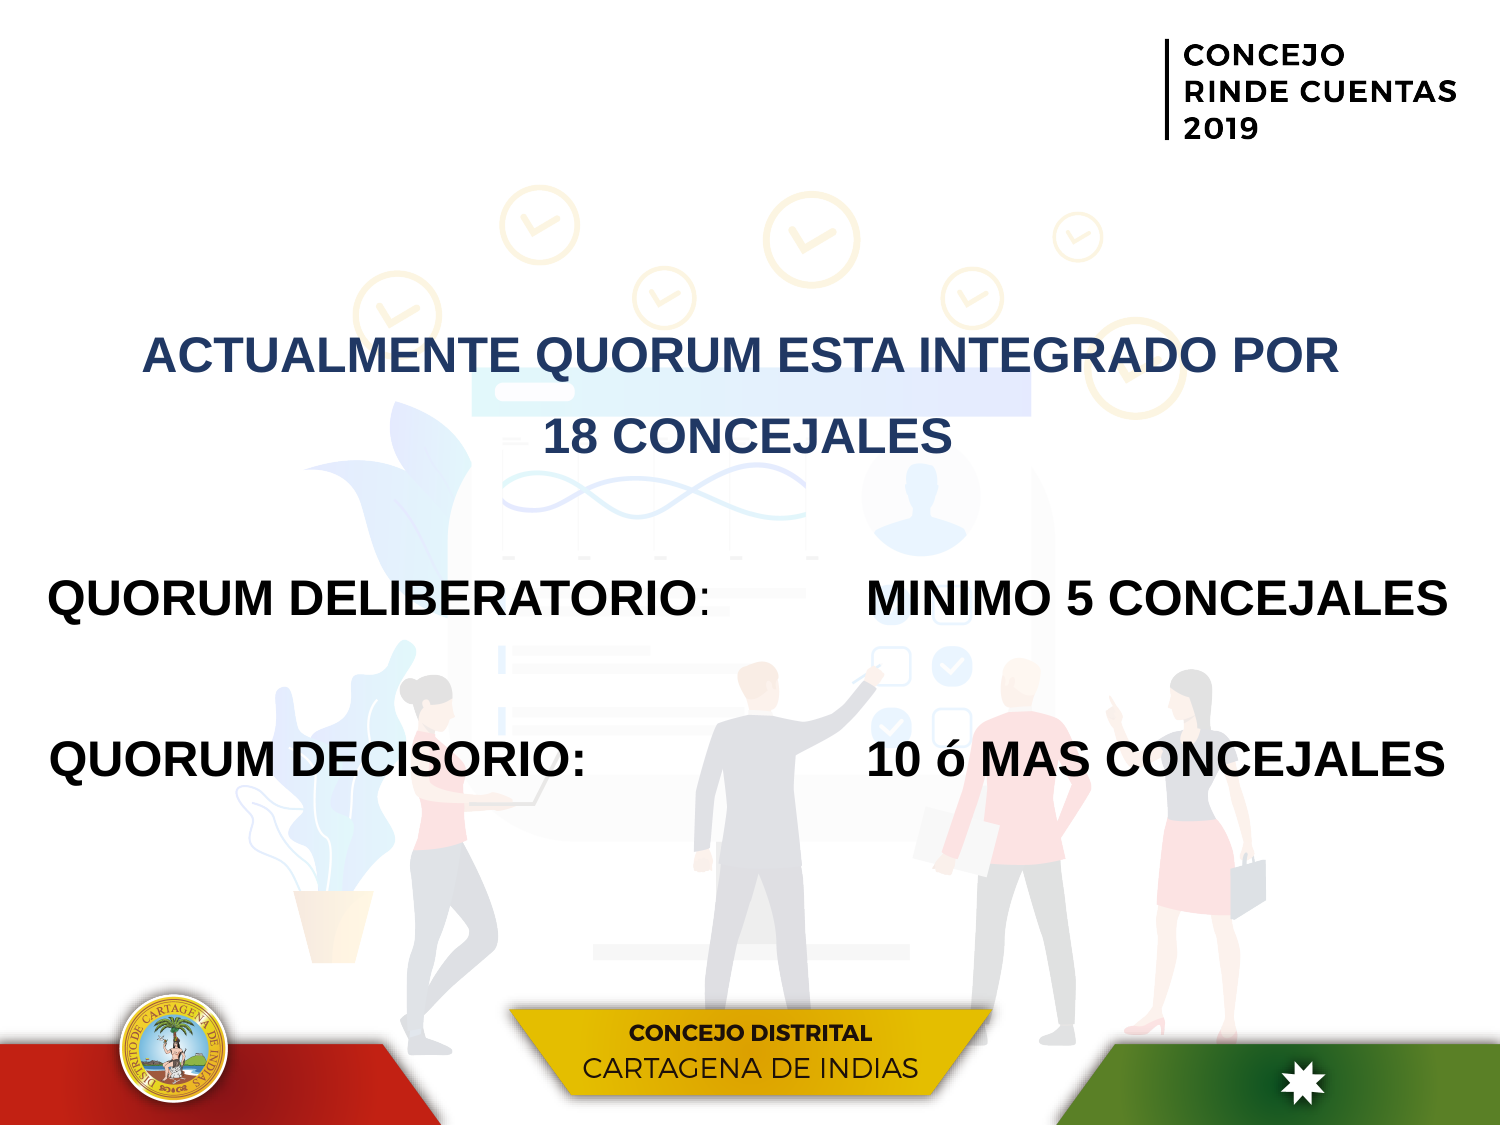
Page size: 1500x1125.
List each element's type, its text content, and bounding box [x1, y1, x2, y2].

text_box ACTUALMENTE QUORUM ESTA INTEGRADO POR 18 CONCEJALES QUORUM DELIBERATORIO: MINIMO 5 CONCEJALES QUORUM DECISORIO: 10 ó MAS CONCEJALES [19, 280, 1477, 795]
picture [0, 0, 1500, 1125]
